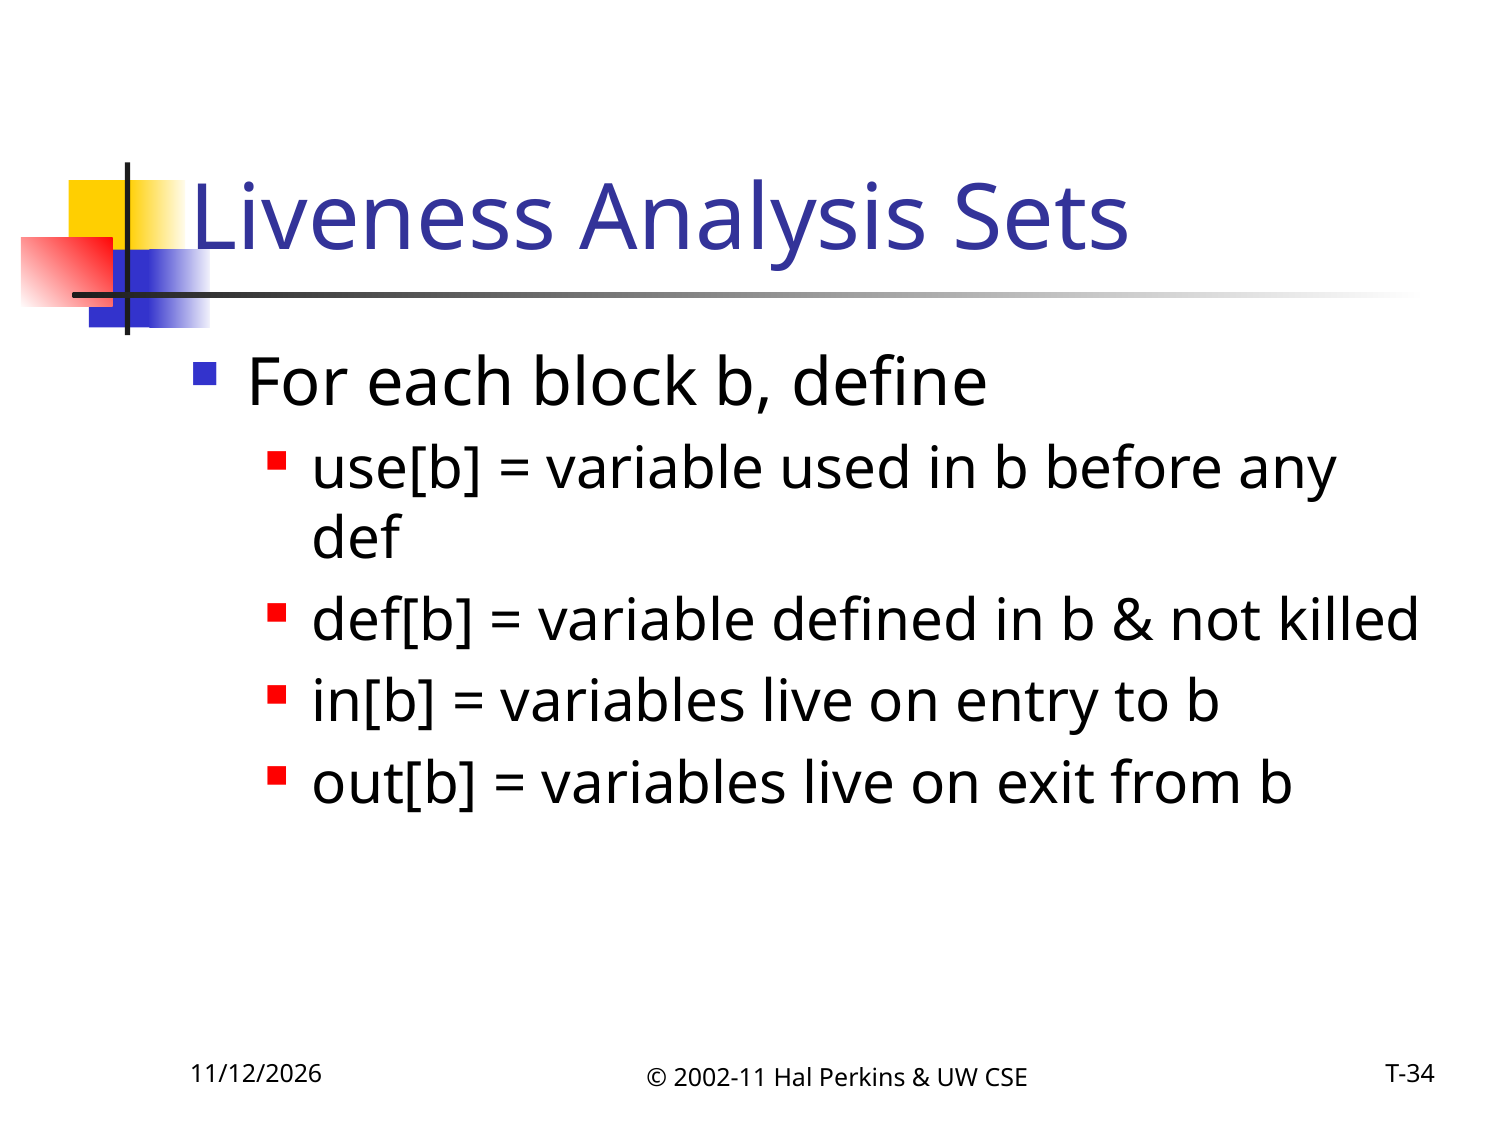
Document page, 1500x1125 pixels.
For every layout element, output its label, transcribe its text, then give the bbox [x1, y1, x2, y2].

list For each block b, define use[b] = variable used in b before any def def[b] = variable defined in b & not killed in[b] = variables live on entry to b out[b] = variables live on exit from b [174, 331, 1450, 1006]
title Liveness Analysis Sets [174, 35, 1454, 275]
slide_number T-34 [1137, 1023, 1451, 1100]
footer © 2002-11 Hal Perkins & UW CSE [599, 1023, 1076, 1100]
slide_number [174, 1023, 488, 1100]
